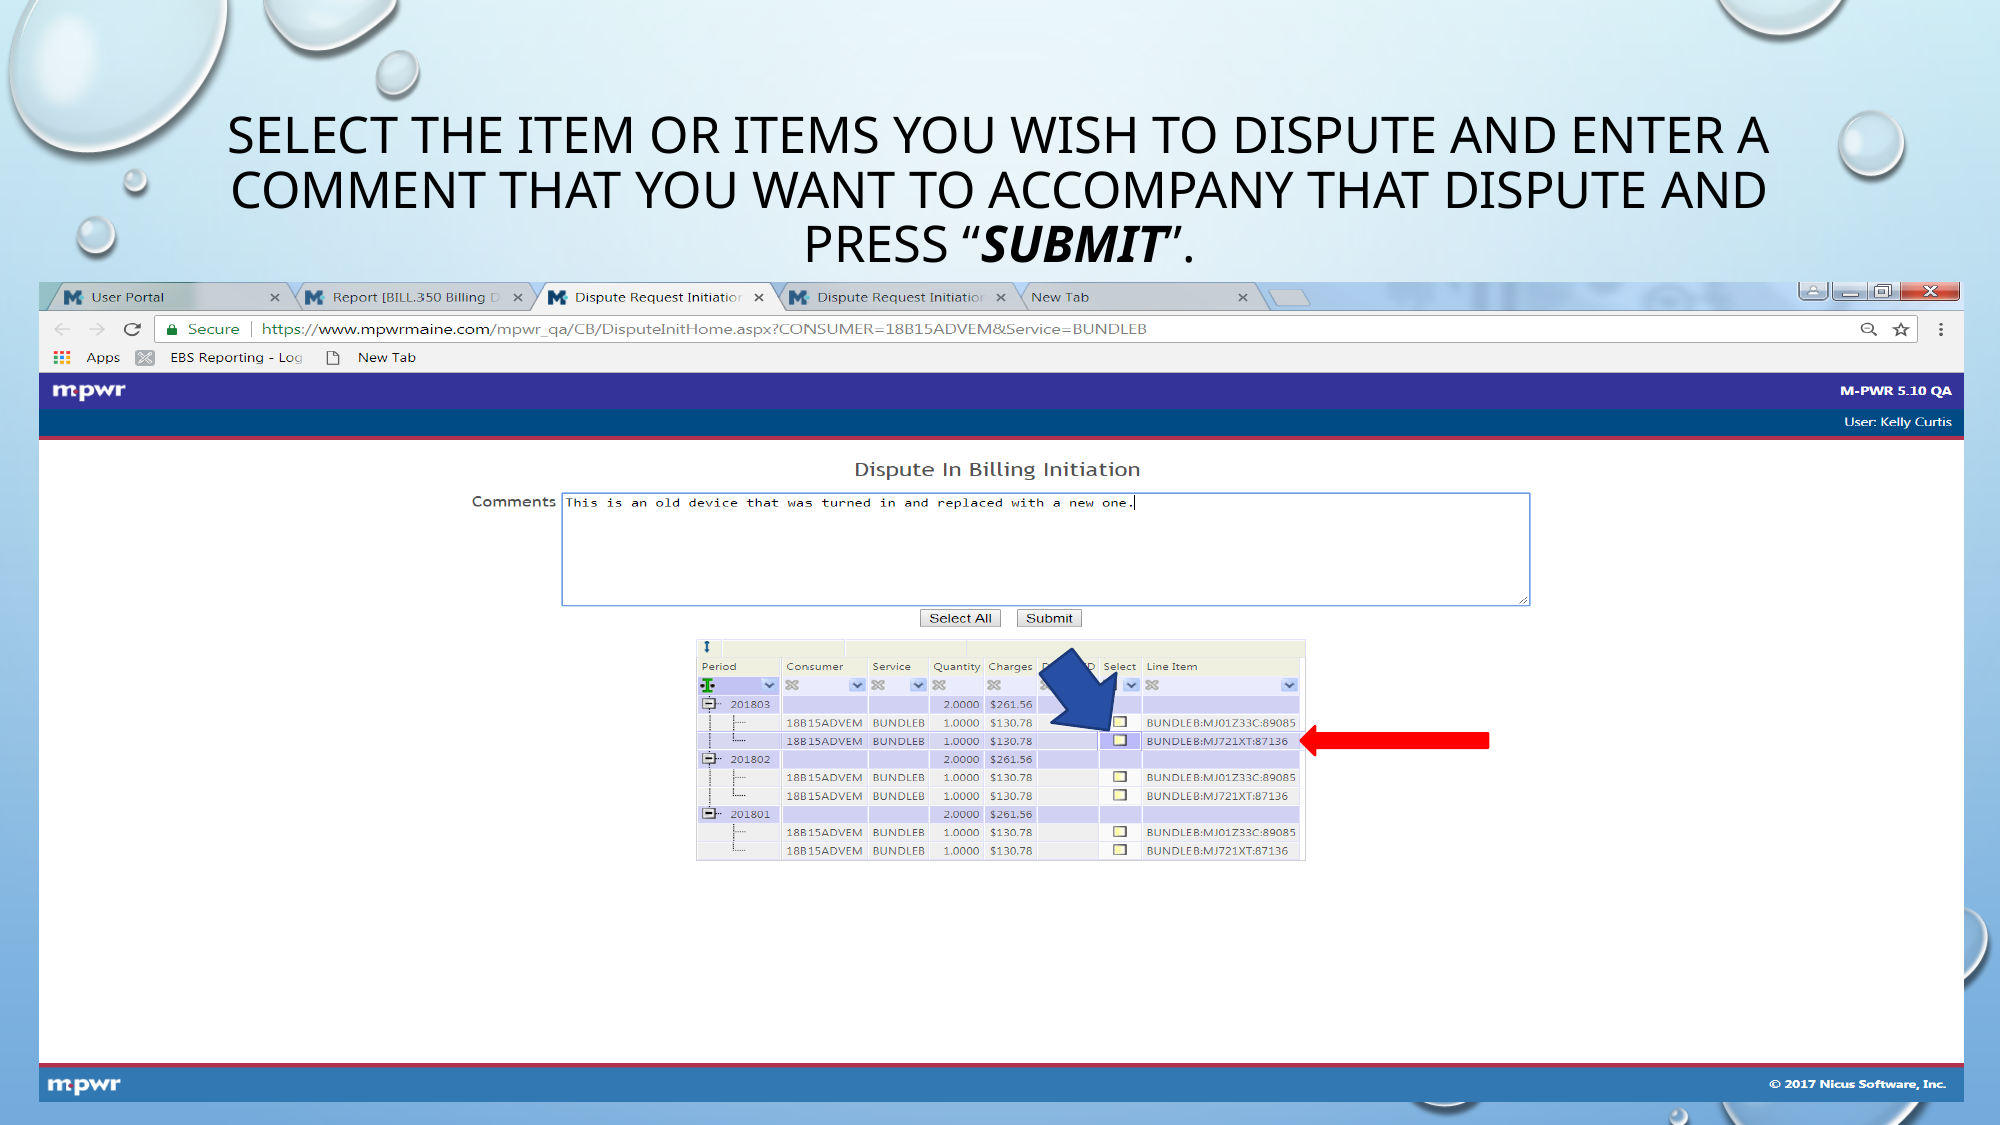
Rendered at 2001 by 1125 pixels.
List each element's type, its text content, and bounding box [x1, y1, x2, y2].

picture [0, 0, 2000, 1125]
title Select the item or items you wish to dispute and enter a comment that you want to accompany that dispute and press “Submit”. [149, 101, 1851, 281]
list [38, 282, 1964, 1102]
